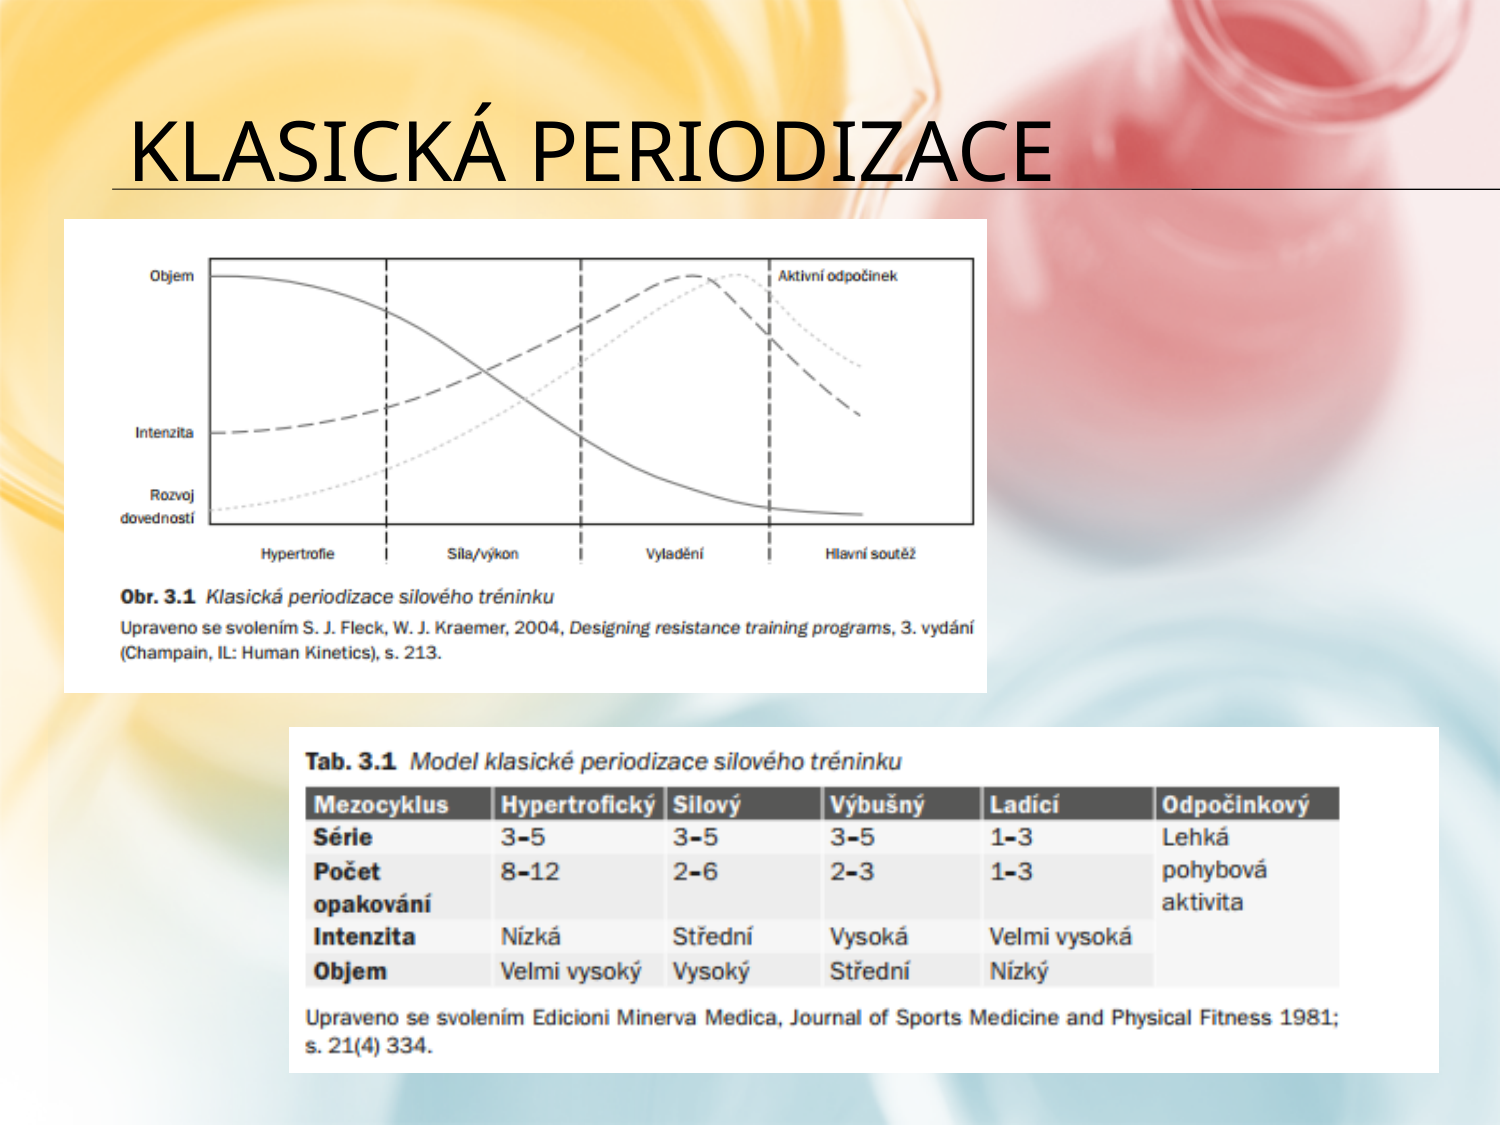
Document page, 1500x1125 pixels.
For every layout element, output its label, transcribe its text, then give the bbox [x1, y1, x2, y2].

picture [64, 219, 987, 693]
picture [289, 727, 1440, 1073]
title Klasická periodizace [112, 23, 1425, 206]
